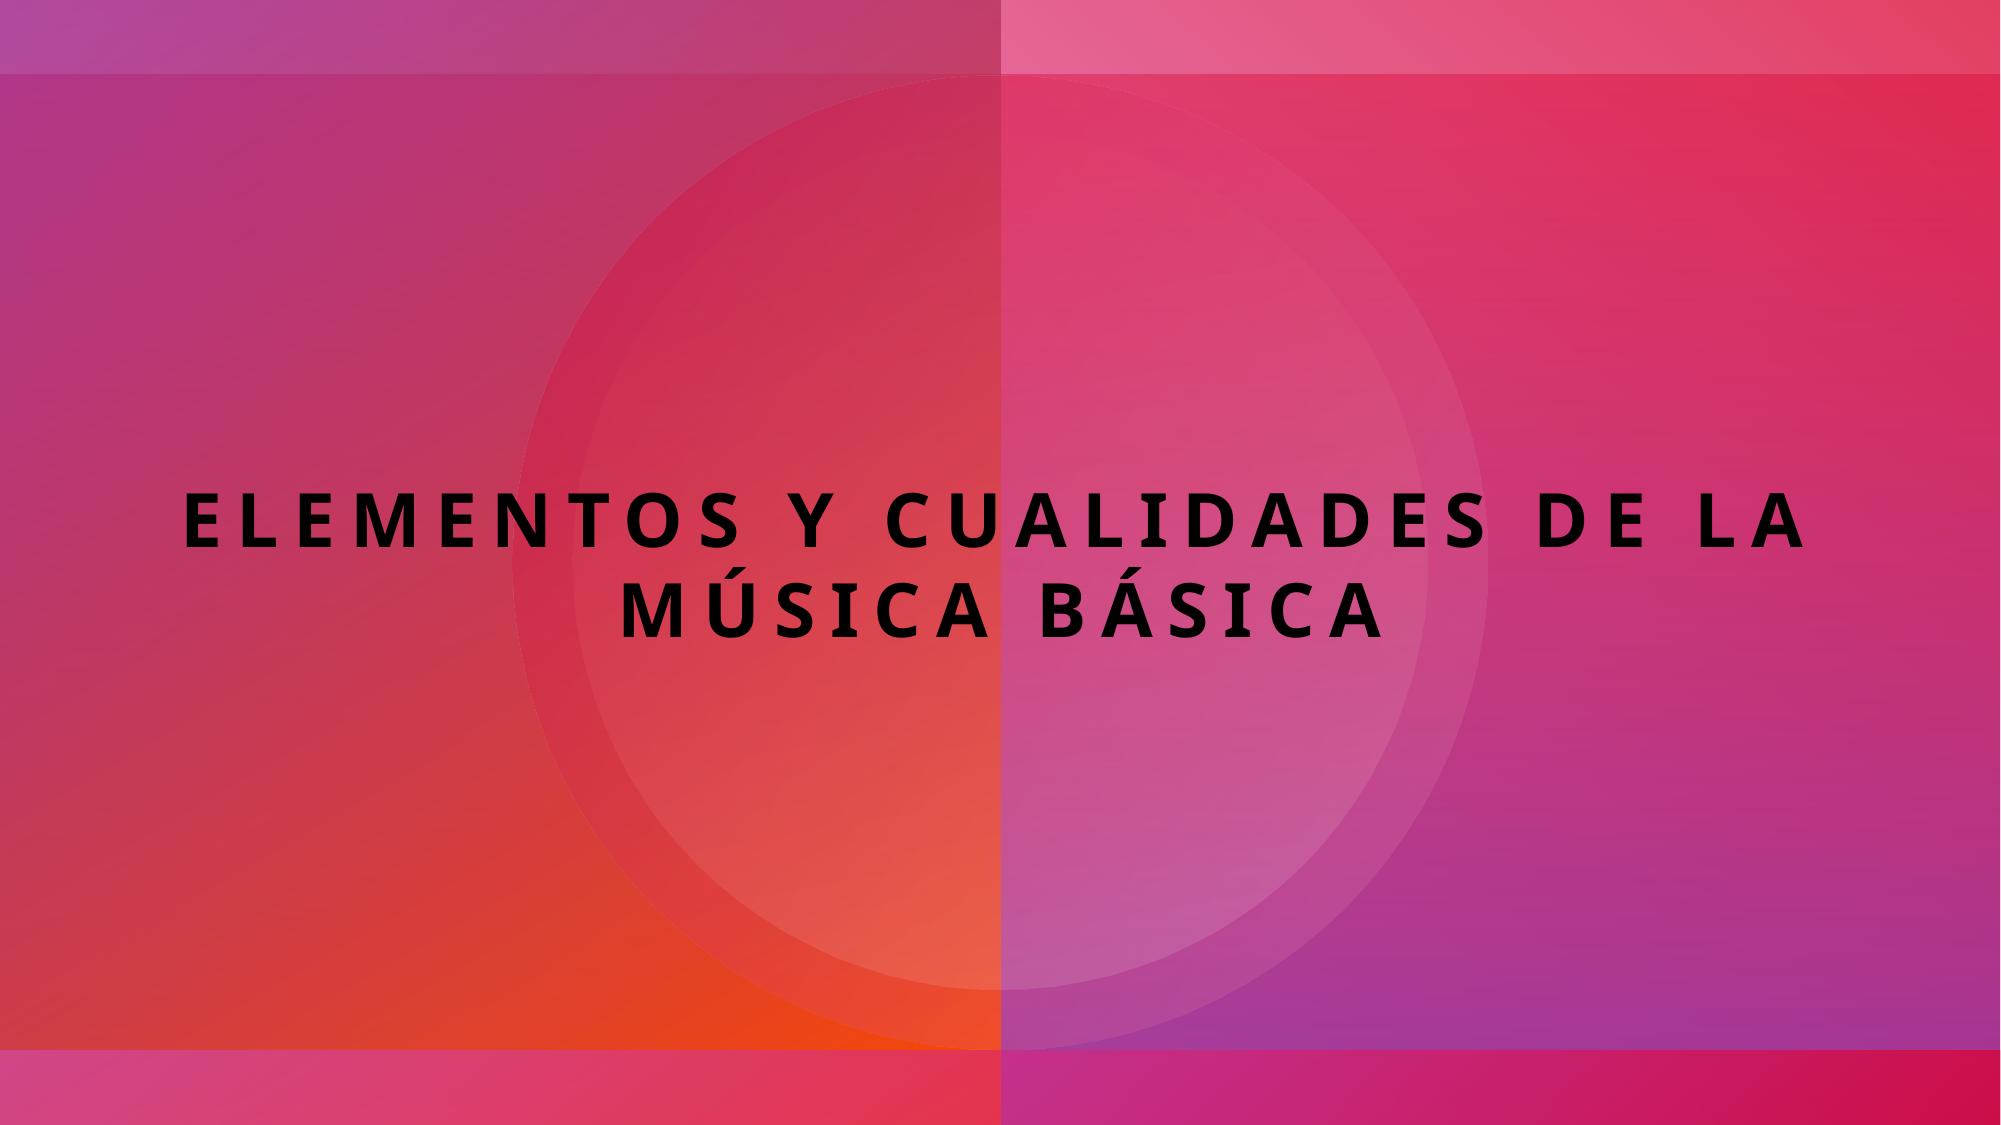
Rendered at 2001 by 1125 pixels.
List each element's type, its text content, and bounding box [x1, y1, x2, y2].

title Elementos y cualidades de la Música básica [159, 284, 1840, 841]
